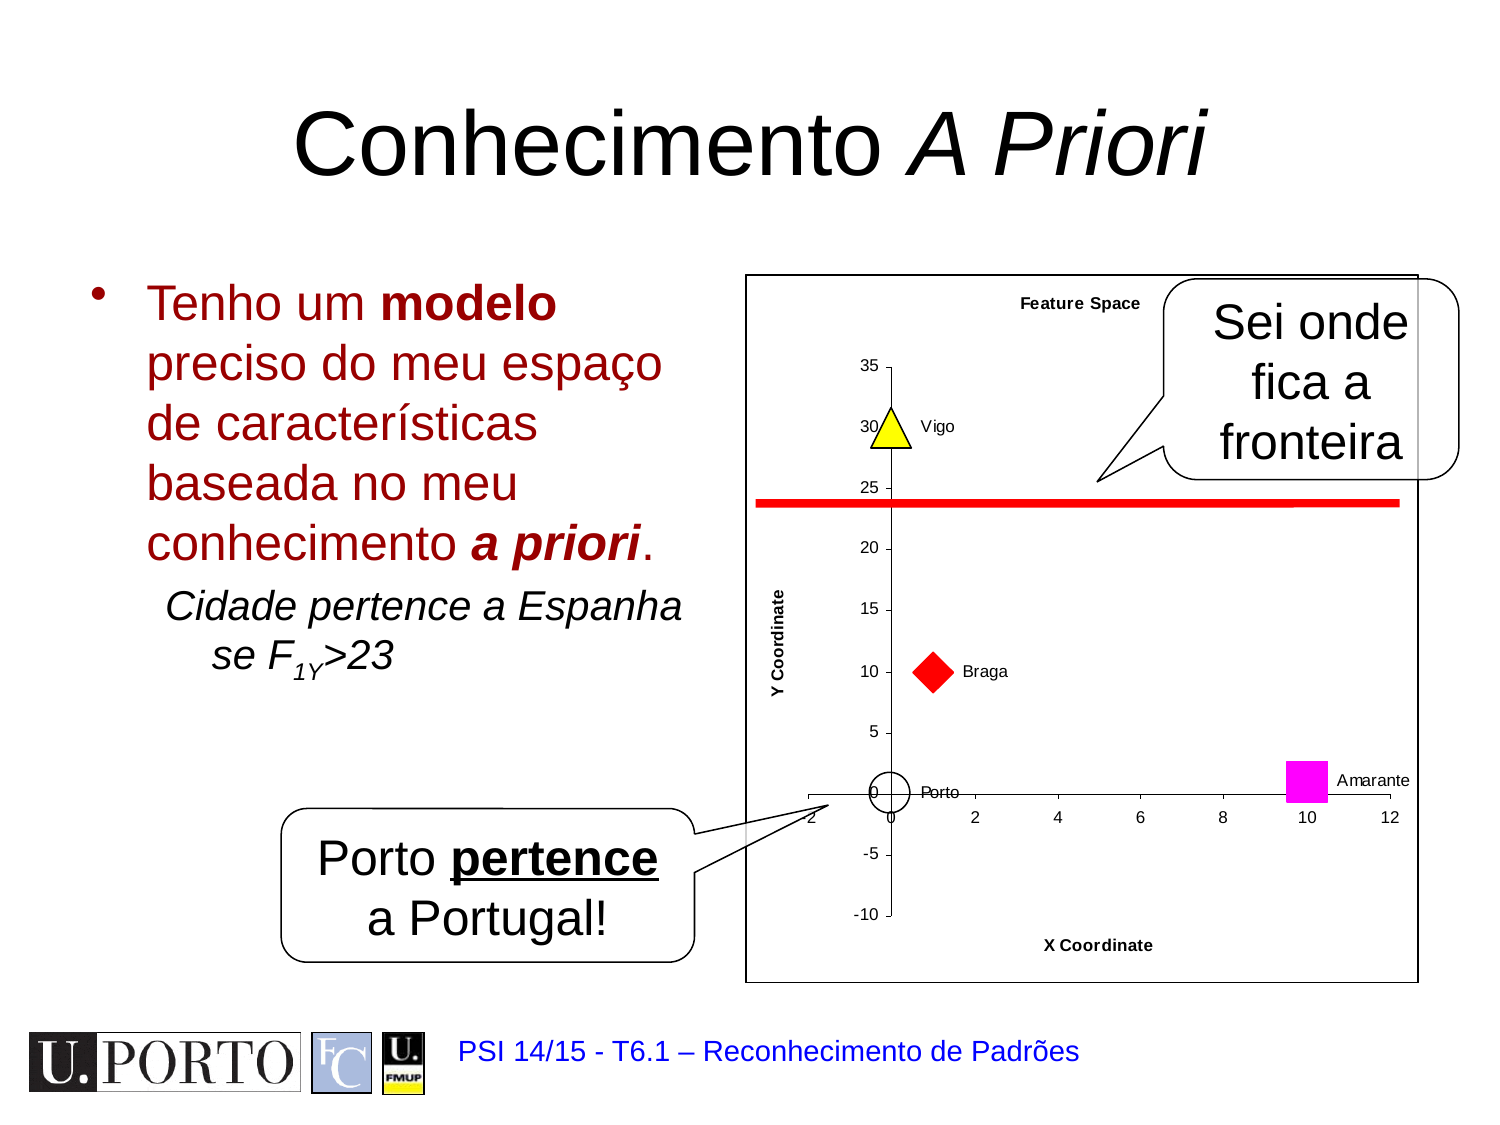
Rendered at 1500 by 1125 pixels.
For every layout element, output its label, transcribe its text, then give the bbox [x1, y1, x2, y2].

text_box Porto pertence a Portugal! [281, 808, 732, 963]
title Conhecimento A Priori [75, 45, 1425, 233]
list Tenho um modelo preciso do meu espaço de características baseada no meu conhecimento a priori. Cidade pertence a Espanha se F1Y>23 [75, 262, 738, 704]
picture [737, 266, 1428, 991]
text_box Sei onde fica a fronteira [1433, 279, 1459, 479]
picture [384, 1033, 423, 1094]
picture [313, 1033, 371, 1092]
footer PSI 14/15 - T6.1 – Reconhecimento de Padrões [442, 1024, 1306, 1103]
picture [29, 1032, 301, 1092]
